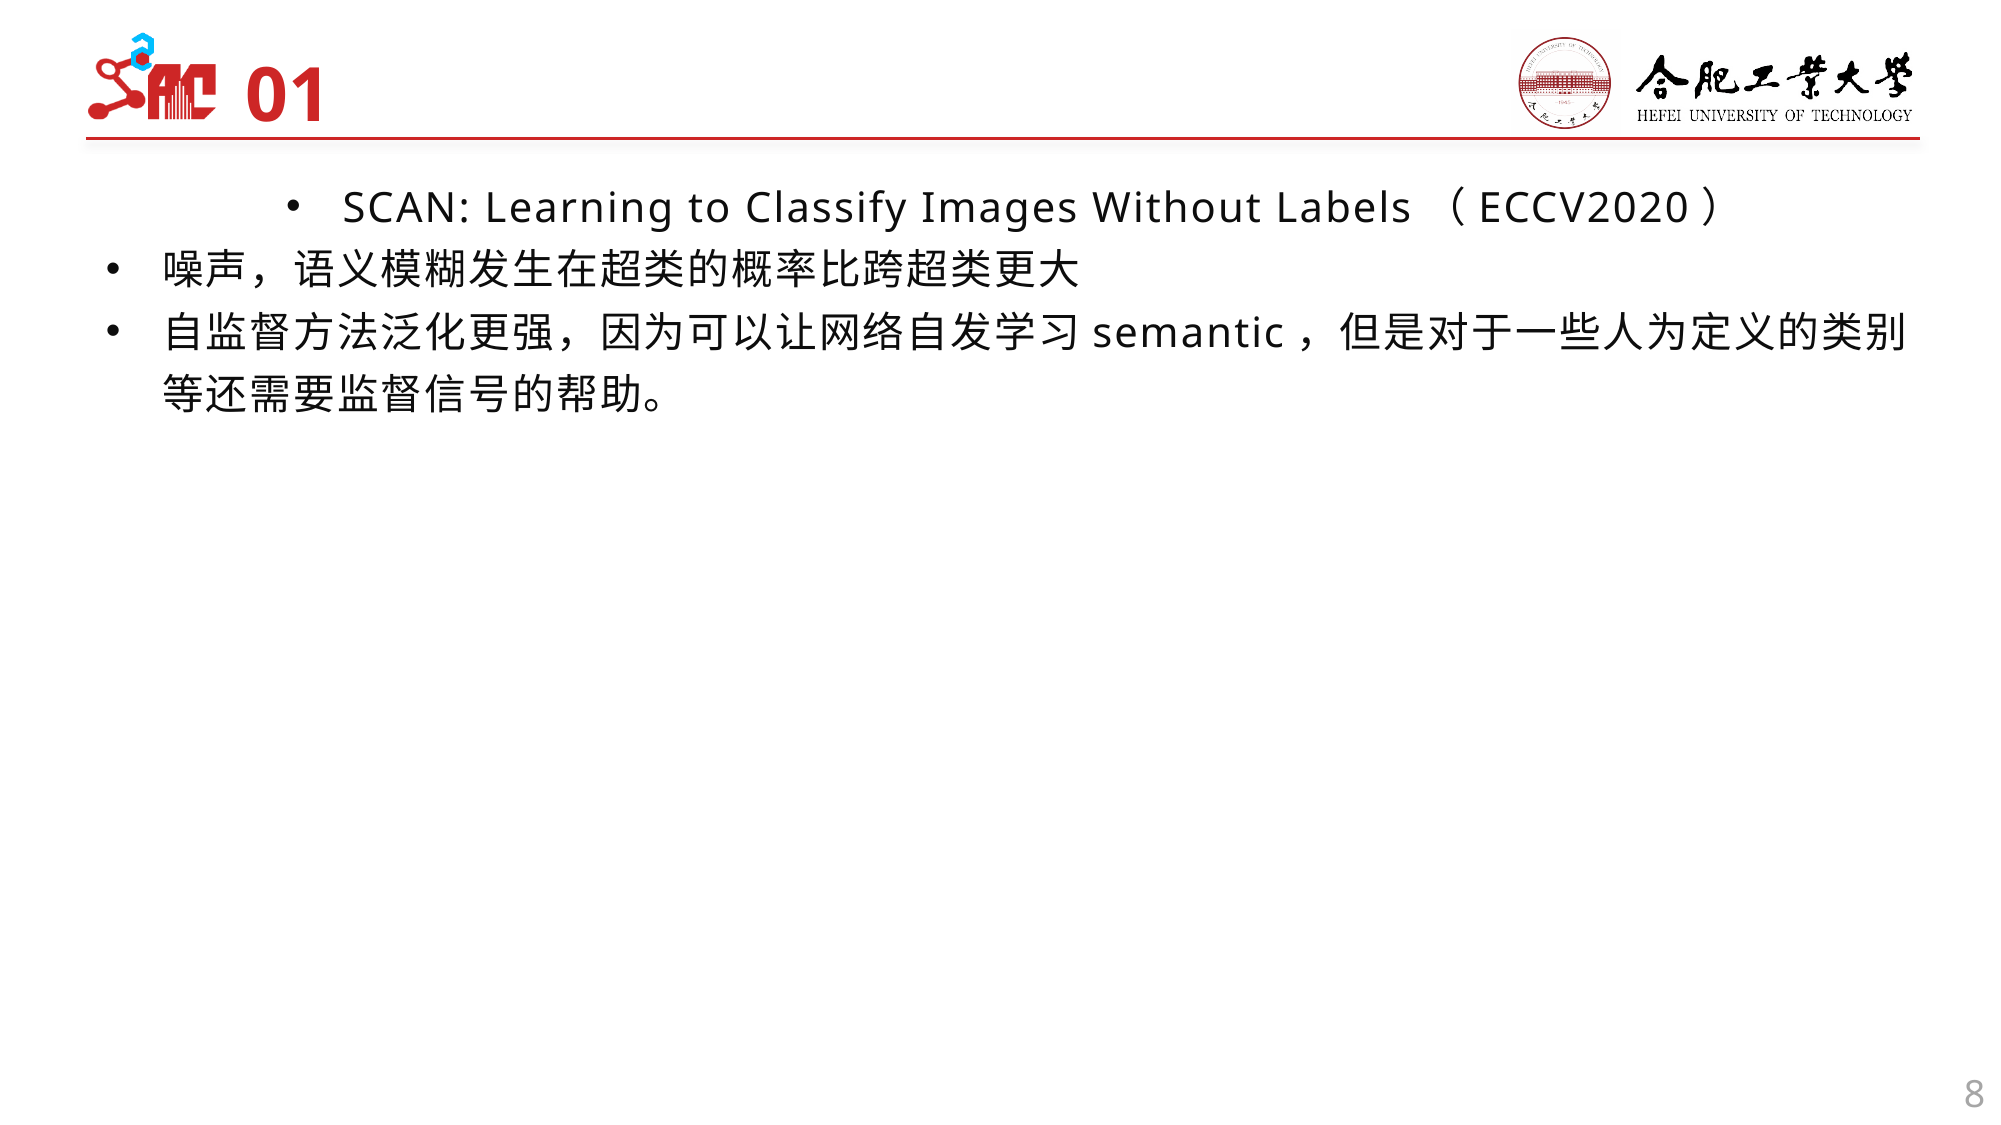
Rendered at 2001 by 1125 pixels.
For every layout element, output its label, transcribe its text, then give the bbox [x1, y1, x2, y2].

picture [1511, 29, 1955, 136]
text_box SCAN: Learning to Classify Images Without Labels（ECCV2020） 噪声，语义模糊发生在超类的概率比跨超类更大 自监督方法泛化更强，因为可以让网络自发学习semantic，但是对于一些人为定义的类别等还需要监督信号的帮助。 [91, 160, 1938, 426]
text_box 8 [1875, 1063, 2000, 1125]
picture [85, 12, 220, 147]
text_box 01 [230, 30, 351, 145]
